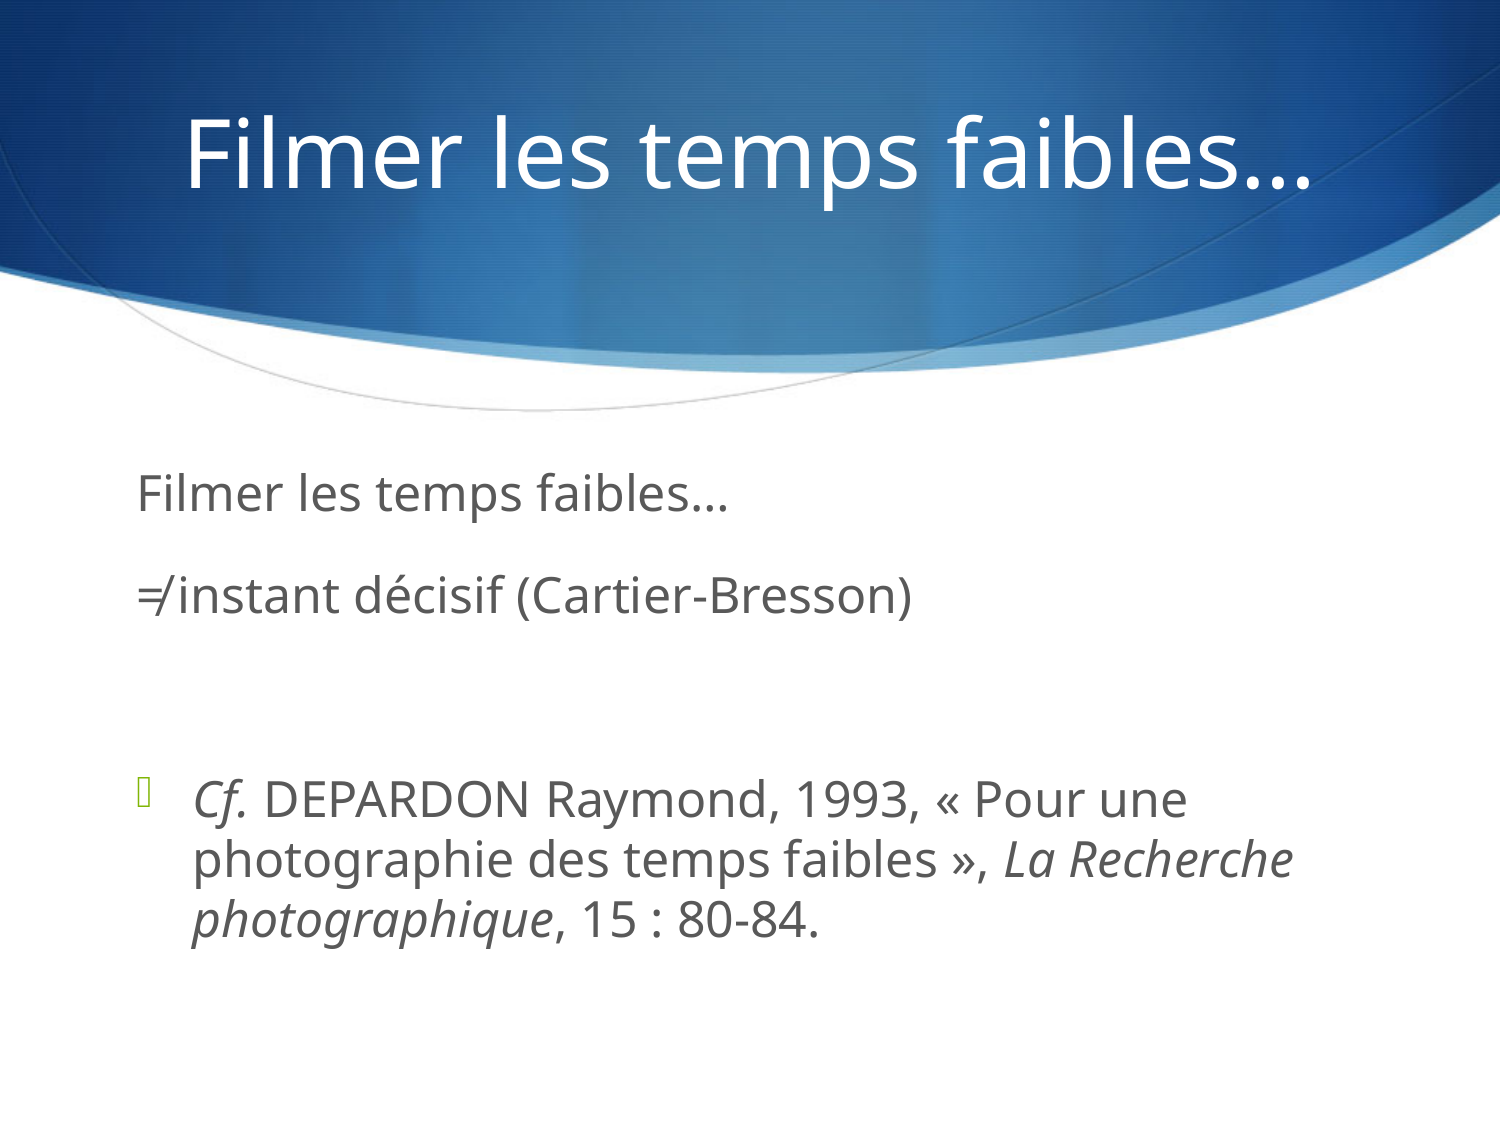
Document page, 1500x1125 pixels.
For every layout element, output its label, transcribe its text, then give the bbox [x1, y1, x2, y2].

title Filmer les temps faibles… [75, 56, 1425, 245]
list Filmer les temps faibles… ≠ instant décisif (Cartier-Bresson) Cf. DEPARDON Raymond, 1993, « Pour une photographie des temps faibles », La Recherche photographique, 15 : 80-84. [121, 454, 1379, 991]
picture [0, 0, 1500, 1125]
